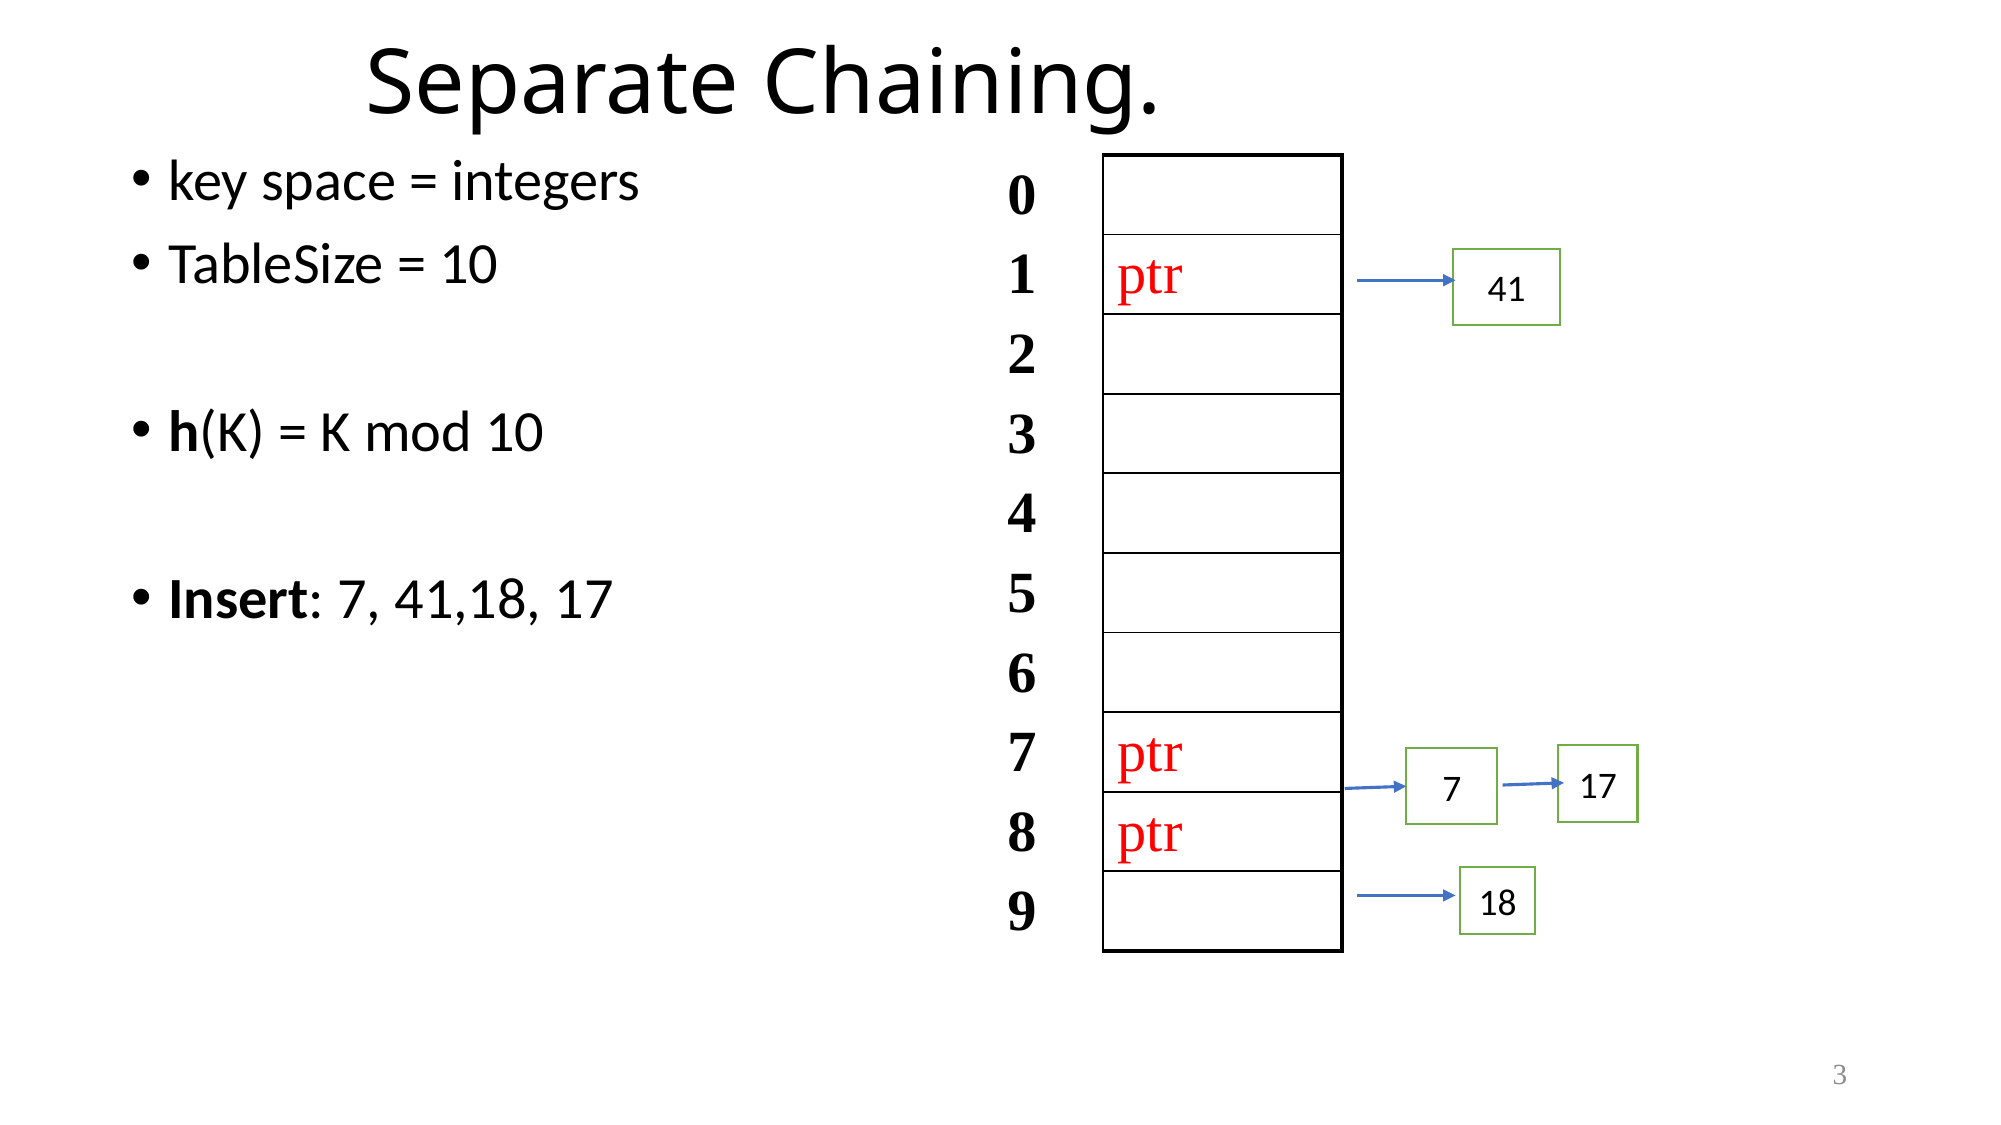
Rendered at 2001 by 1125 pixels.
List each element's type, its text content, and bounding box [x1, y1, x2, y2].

text_box 17 [1557, 744, 1639, 823]
table_cell 5 [992, 553, 1102, 632]
slide_number 3 [1412, 1042, 1863, 1103]
table_cell [1104, 395, 1340, 472]
table_cell 9 [992, 871, 1102, 951]
table_cell [1104, 633, 1340, 711]
table_cell 1 [992, 234, 1102, 314]
text_box 7 [1405, 747, 1498, 825]
list key space = integers TableSize = 10 h(K) = K mod 10 Insert: 7, 41,18, 17 [115, 142, 1101, 983]
table_cell 3 [992, 394, 1102, 473]
table_cell ptr [1104, 235, 1340, 313]
text_box 41 [1452, 248, 1561, 326]
table_cell ptr [1104, 793, 1340, 870]
table_cell ptr [1104, 713, 1340, 791]
table_cell 2 [992, 314, 1102, 394]
table_cell [1104, 554, 1340, 632]
table_header [1104, 157, 1340, 234]
table_cell [1104, 872, 1340, 949]
table_cell 6 [992, 632, 1102, 712]
table_cell 4 [992, 473, 1102, 553]
table_cell 7 [992, 712, 1102, 792]
title Separate Chaining. [350, 28, 1625, 141]
table_cell [1104, 315, 1340, 393]
table_cell [1104, 474, 1340, 552]
text_box 18 [1459, 866, 1536, 935]
table_cell 8 [992, 792, 1102, 871]
table_header 0 [992, 155, 1102, 234]
